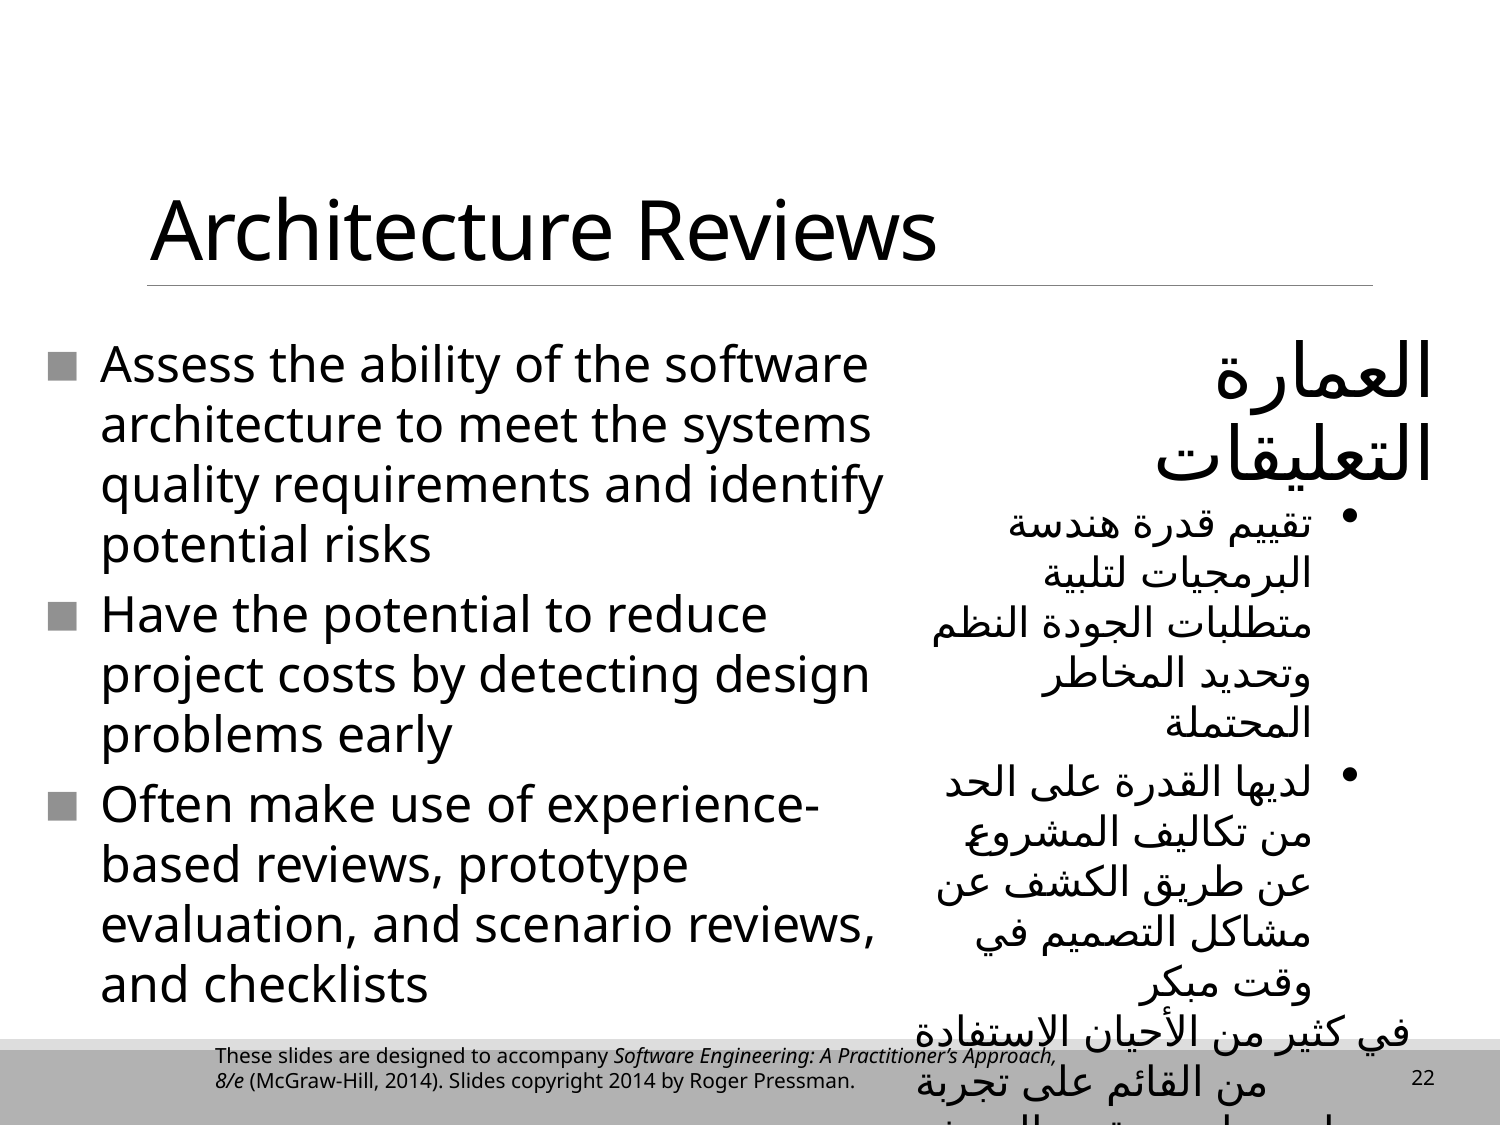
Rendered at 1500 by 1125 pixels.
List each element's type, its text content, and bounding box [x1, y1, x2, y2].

text_box العمارة التعليقات تقييم قدرة هندسة البرمجيات لتلبية متطلبات الجودة النظم وتحديد المخاطر المحتملة لديها القدرة على الحد من تكاليف المشروع عن طريق الكشف عن مشاكل التصميم في وقت مبكر في كثير من الأحيان الاستفادة من القائم على تجربة استعراض وتقييم النموذج الأولي، ومراجعة السيناريو، وقوائم المراجعة [900, 321, 1450, 1125]
text_box These slides are designed to accompany Software Engineering: A Practitioner’s Approach, 8/e (McGraw-Hill, 2014). Slides copyright 2014 by Roger Pressman. [199, 1024, 900, 1100]
list Assess the ability of the software architecture to meet the systems quality requirements and identify potential risks Have the potential to reduce project costs by detecting design problems early Often make use of experience-based reviews, prototype evaluation, and scenario reviews, and checklists [29, 324, 900, 985]
title Architecture Reviews [135, 47, 1373, 285]
